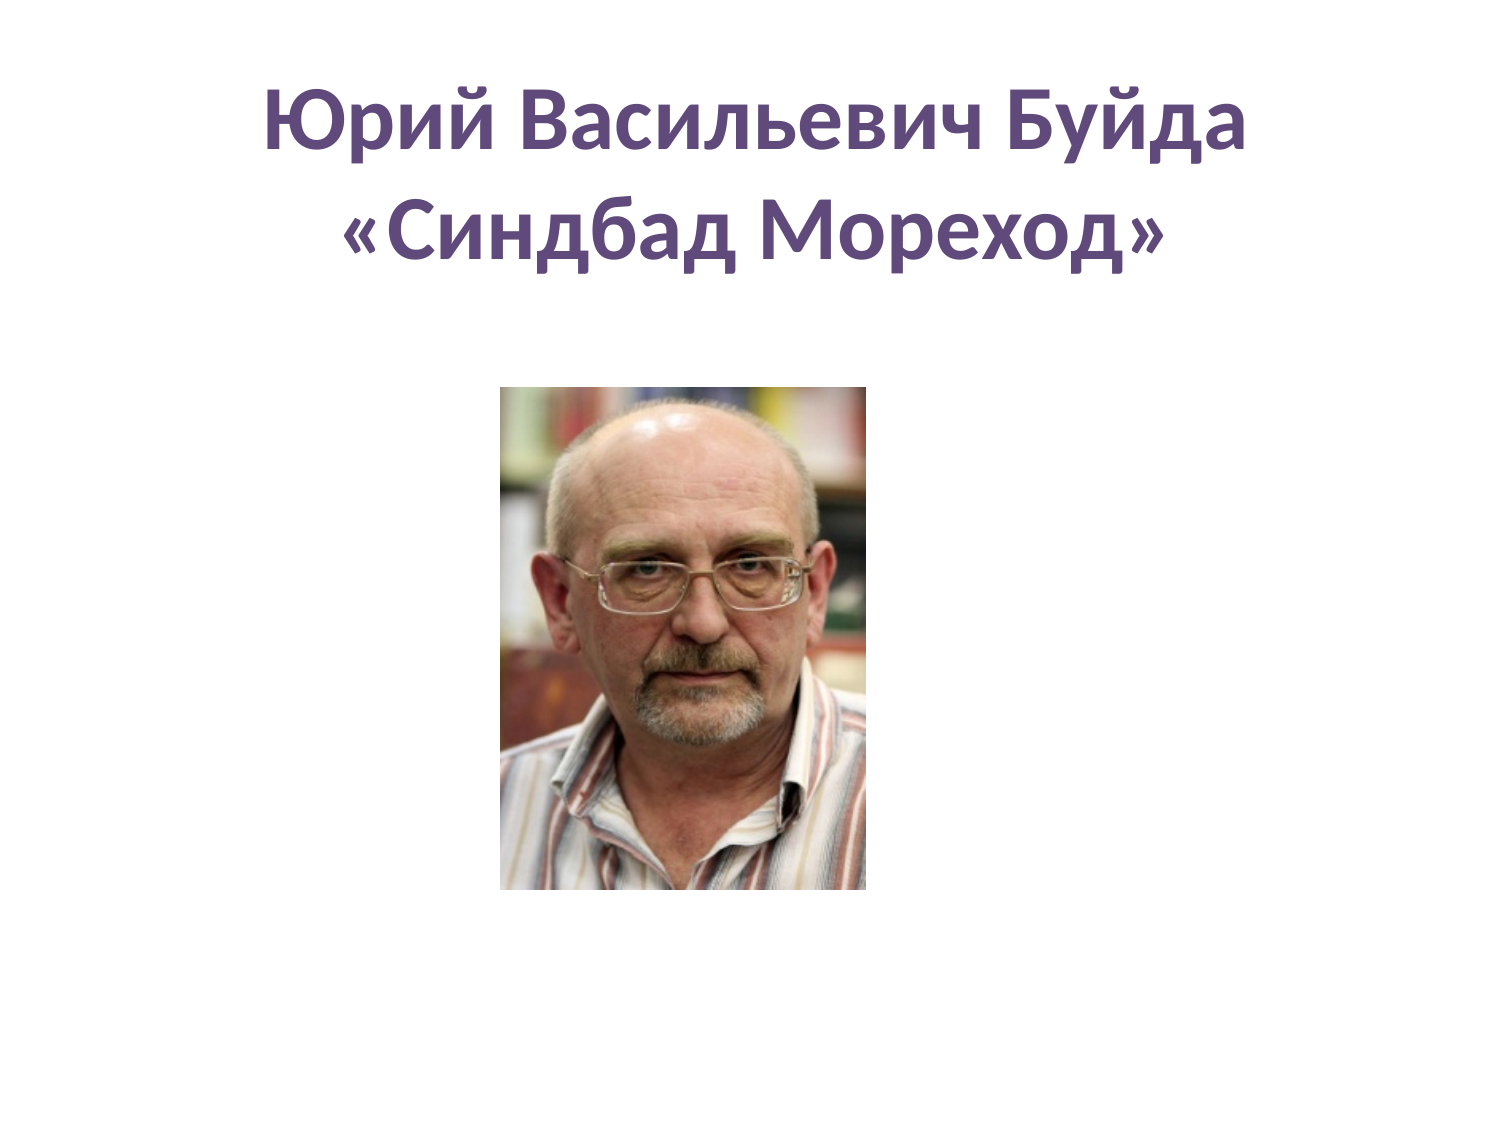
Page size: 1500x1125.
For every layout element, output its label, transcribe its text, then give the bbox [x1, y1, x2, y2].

title Юрий Васильевич Буйда «Синдбад Мореход» [87, 45, 1425, 400]
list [499, 387, 867, 890]
